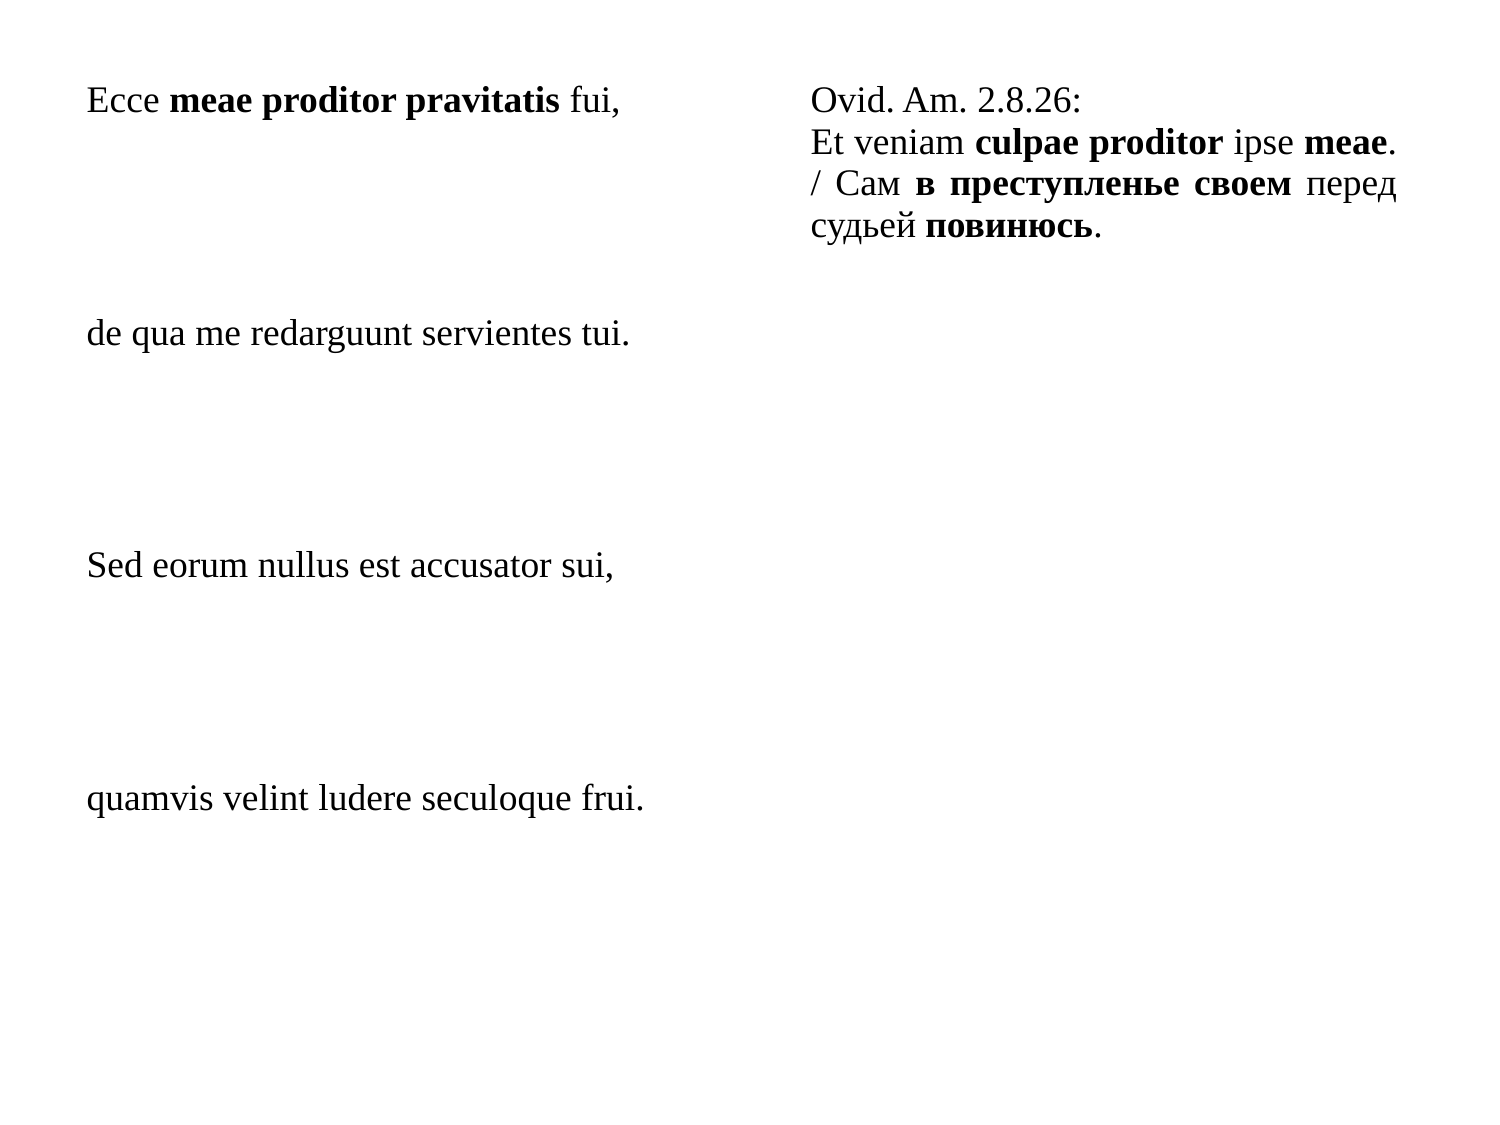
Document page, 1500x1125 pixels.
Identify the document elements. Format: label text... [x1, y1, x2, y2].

table_cell de qua me redarguunt servientes tui. [72, 304, 795, 537]
table_cell quamvis velint ludere seculoque frui. [72, 769, 795, 1002]
table_header Ecce meae proditor pravitatis fui, [72, 72, 795, 304]
table_cell Sed eorum nullus est accusator sui, [72, 537, 795, 769]
table_header Ovid. Am. 2.8.26: Et veniam culpae proditor ipse meae. / Сам в преступленье своем перед судьей повинюсь. [796, 72, 1412, 1002]
